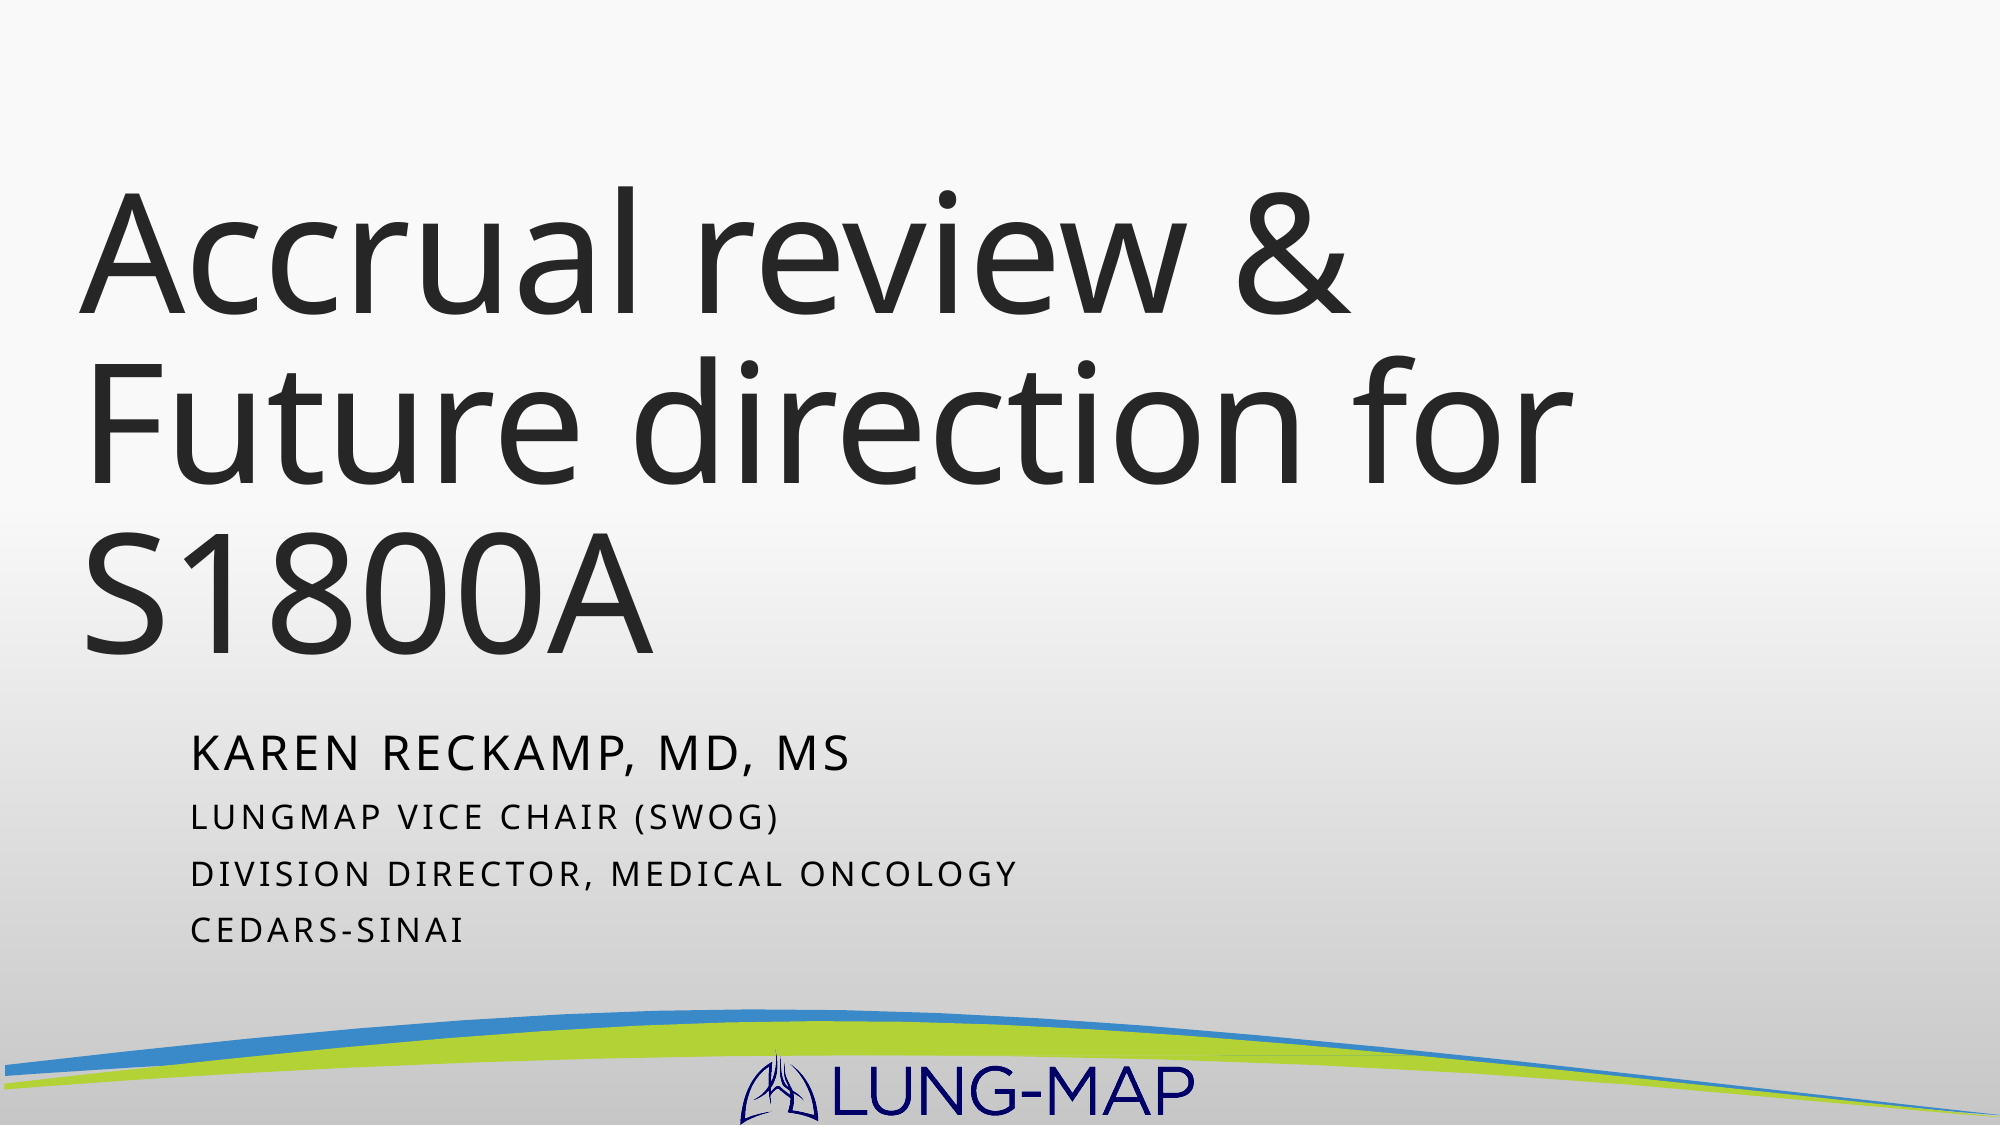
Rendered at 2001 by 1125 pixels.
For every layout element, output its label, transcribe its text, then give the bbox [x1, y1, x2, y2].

title Accrual review & Future direction for S1800A [64, 110, 1924, 696]
subtitle Karen Reckamp, MD, MS LUNGMAP Vice Chair (SWOG) Division Director, Medical Oncology Cedars-Sinai [174, 721, 1825, 958]
picture [542, 1043, 1386, 1125]
